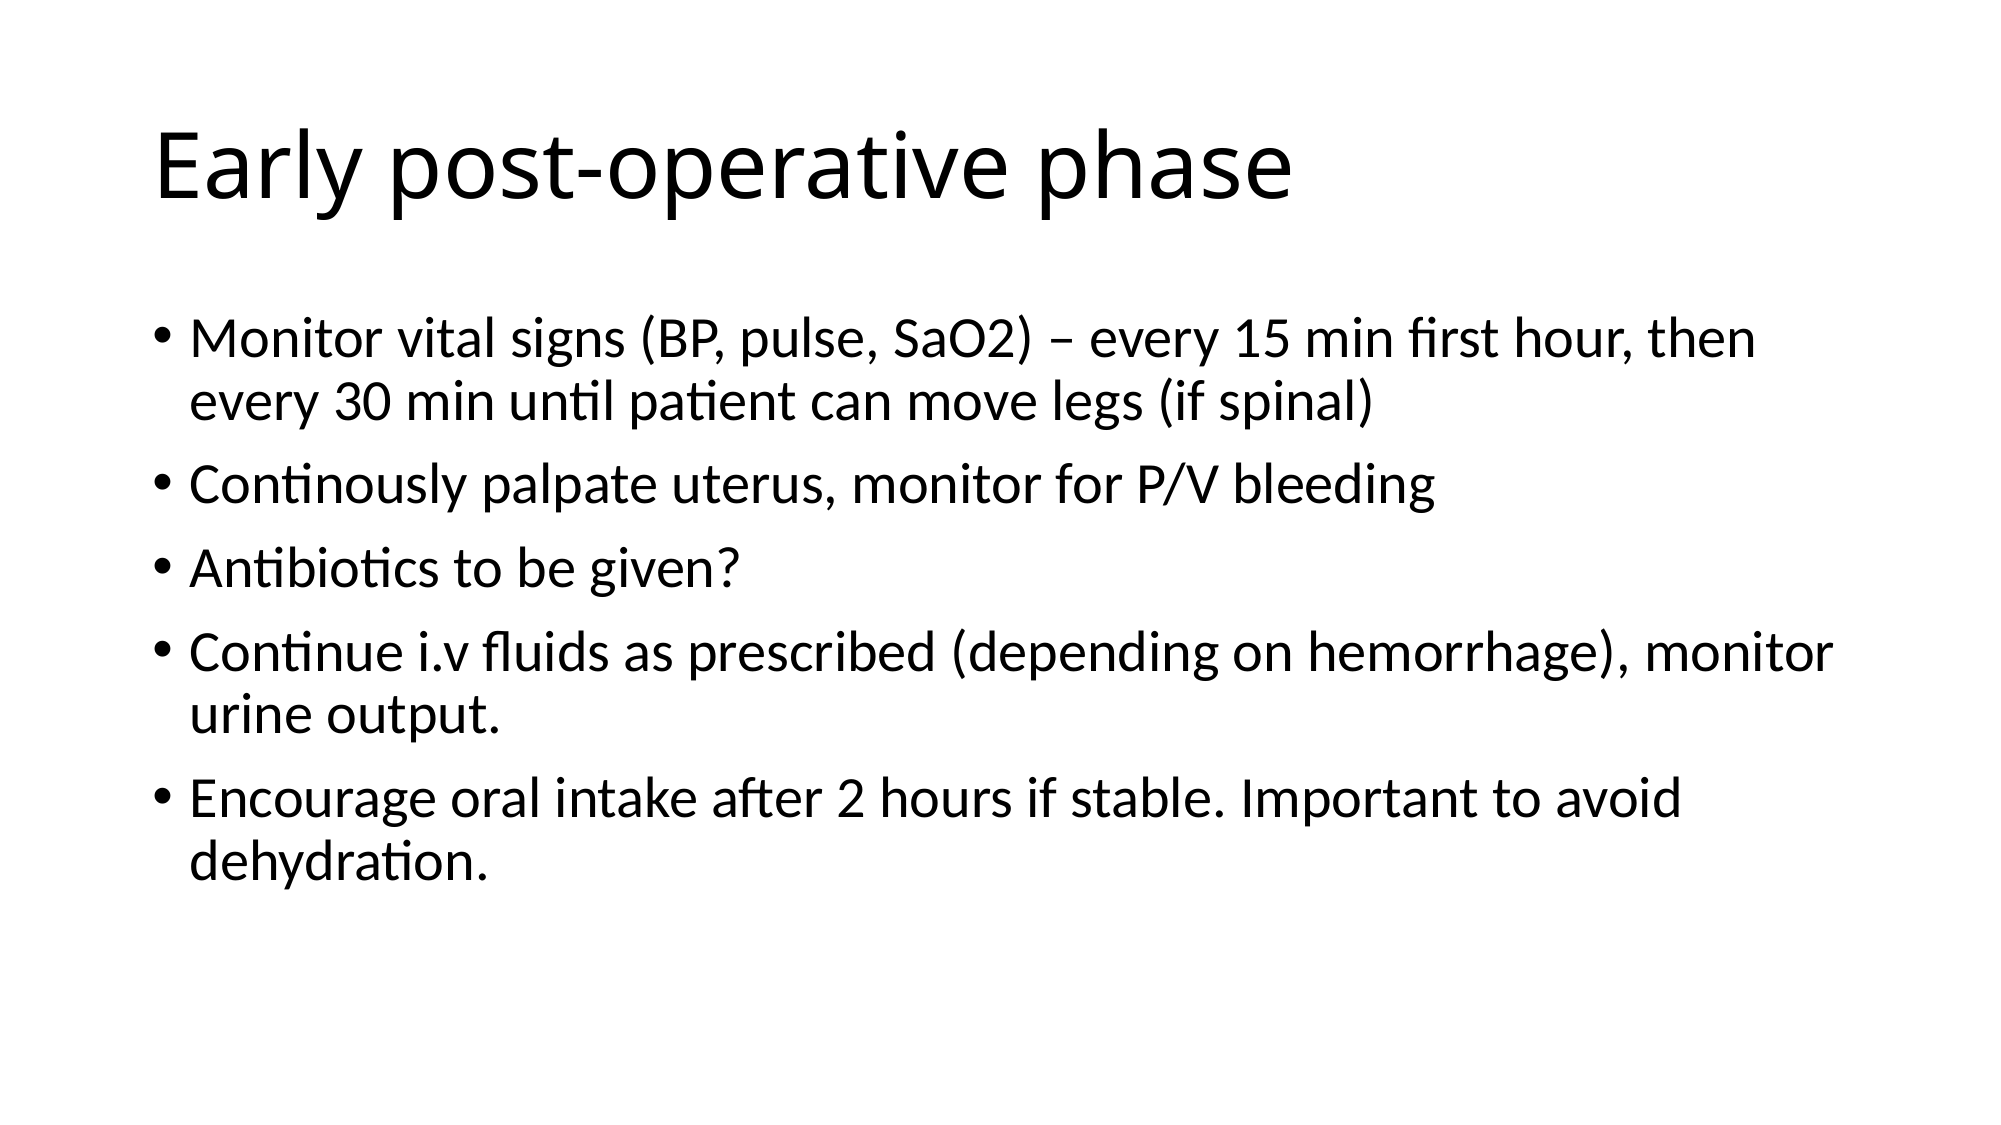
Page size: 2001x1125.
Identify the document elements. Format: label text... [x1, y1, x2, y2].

list Monitor vital signs (BP, pulse, SaO2) – every 15 min first hour, then every 30 min until patient can move legs (if spinal) Continously palpate uterus, monitor for P/V bleeding Antibiotics to be given? Continue i.v fluids as prescribed (depending on hemorrhage), monitor urine output. Encourage oral intake after 2 hours if stable. Important to avoid dehydration. [137, 299, 1863, 1014]
title Early post-operative phase [137, 59, 1863, 278]
